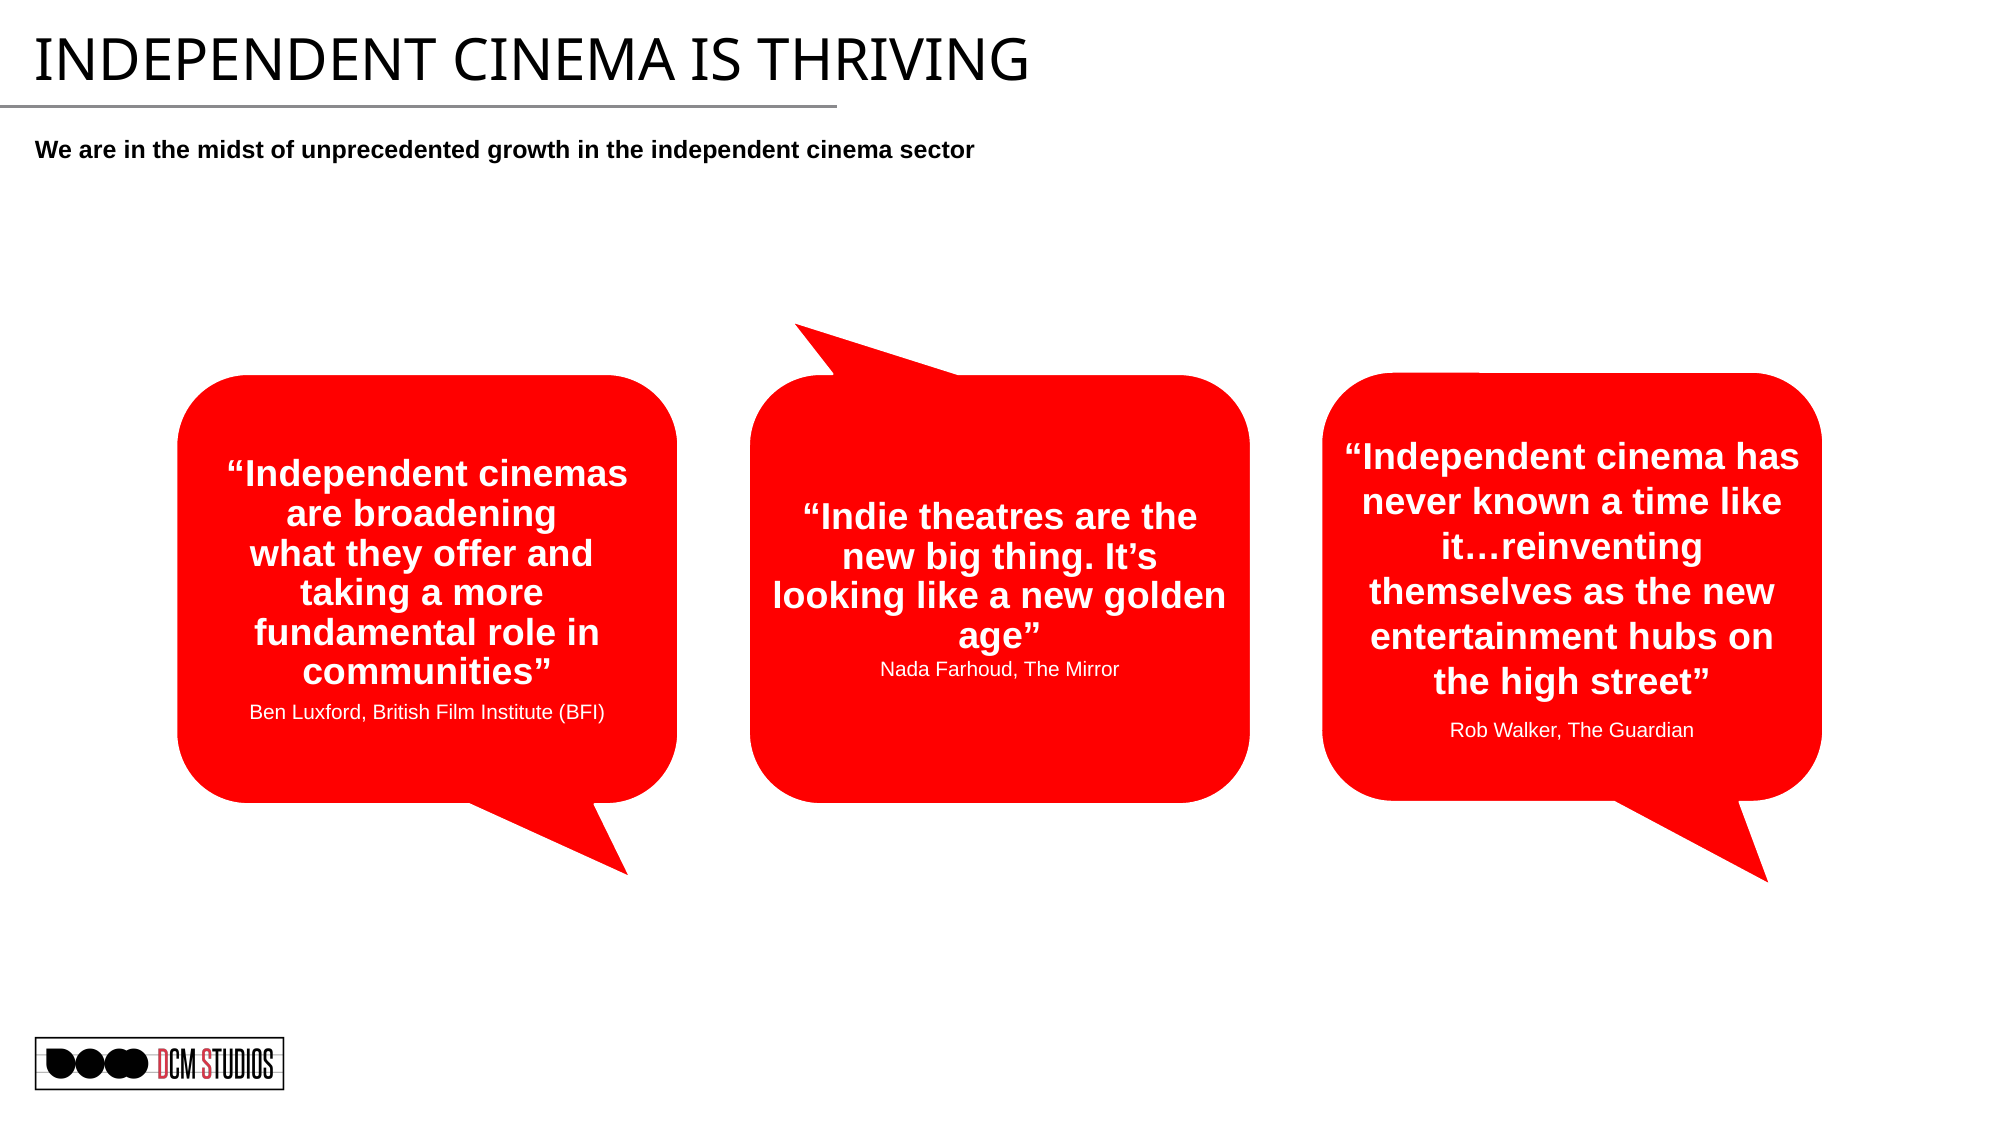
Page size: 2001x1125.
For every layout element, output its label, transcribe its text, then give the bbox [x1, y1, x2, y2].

text_box “Indie ­theatres are the new big thing. It’s looking like a new golden age” Nada Farhoud, The Mirror [748, 320, 1252, 805]
title Independent Cinema is Thriving [34, 34, 1882, 80]
text_box “Independent cinemas are broadening what they offer and taking a more ­fundamental role in communities” Ben Luxford, British Film Institute (BFI) [175, 373, 680, 879]
text_box “Independent cinema has never known a time like it…reinventing themselves as the new entertainment hubs on the high street” Rob Walker, The Guardian [1320, 370, 1824, 886]
picture [34, 1036, 285, 1091]
list We are in the midst of unprecedented growth in the independent cinema sector [34, 133, 1035, 168]
